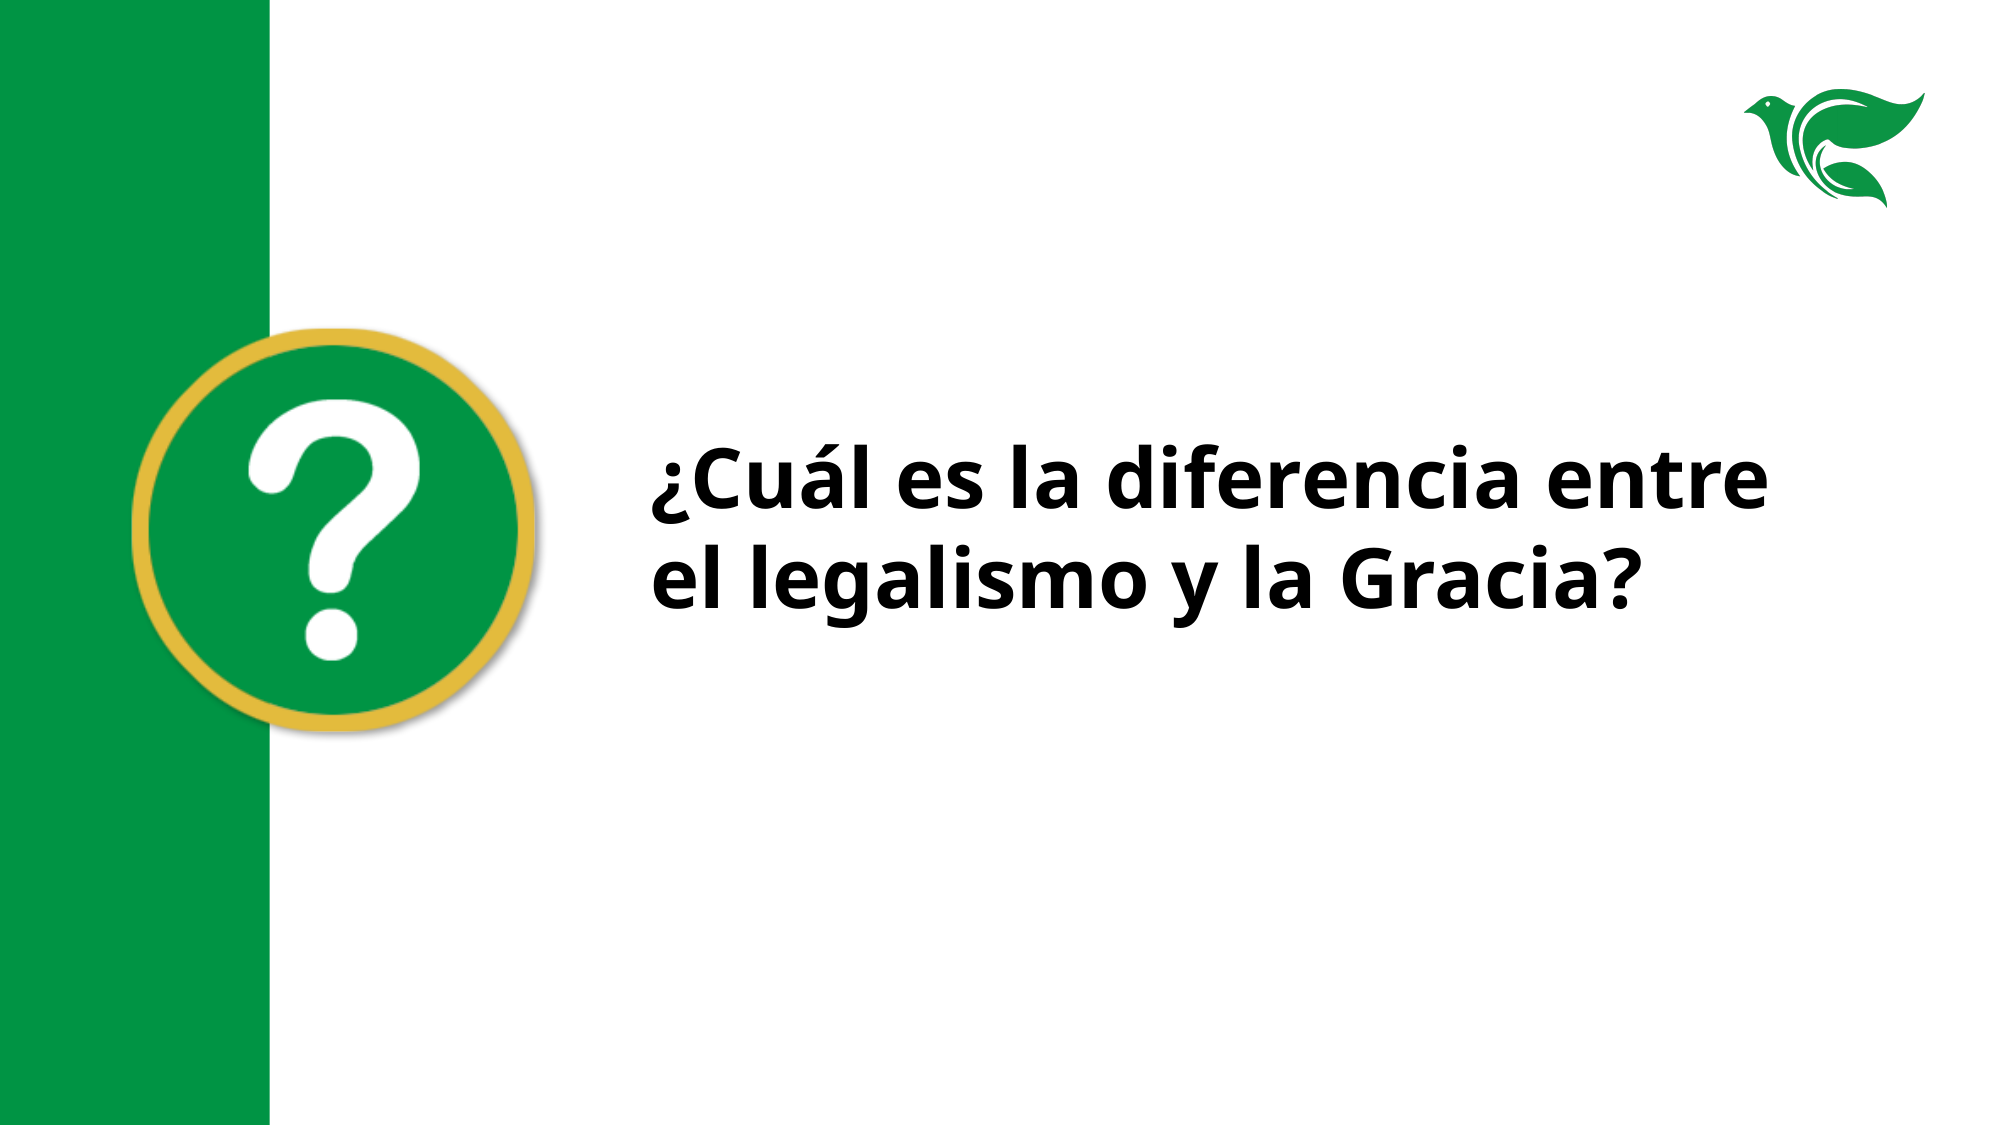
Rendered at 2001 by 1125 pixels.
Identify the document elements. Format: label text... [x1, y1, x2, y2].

text_box [0, 0, 270, 1125]
text_box ¿Cuál es la diferencia entre el legalismo y la Gracia? [635, 417, 1882, 633]
picture [1722, 47, 1953, 240]
picture [77, 254, 592, 783]
